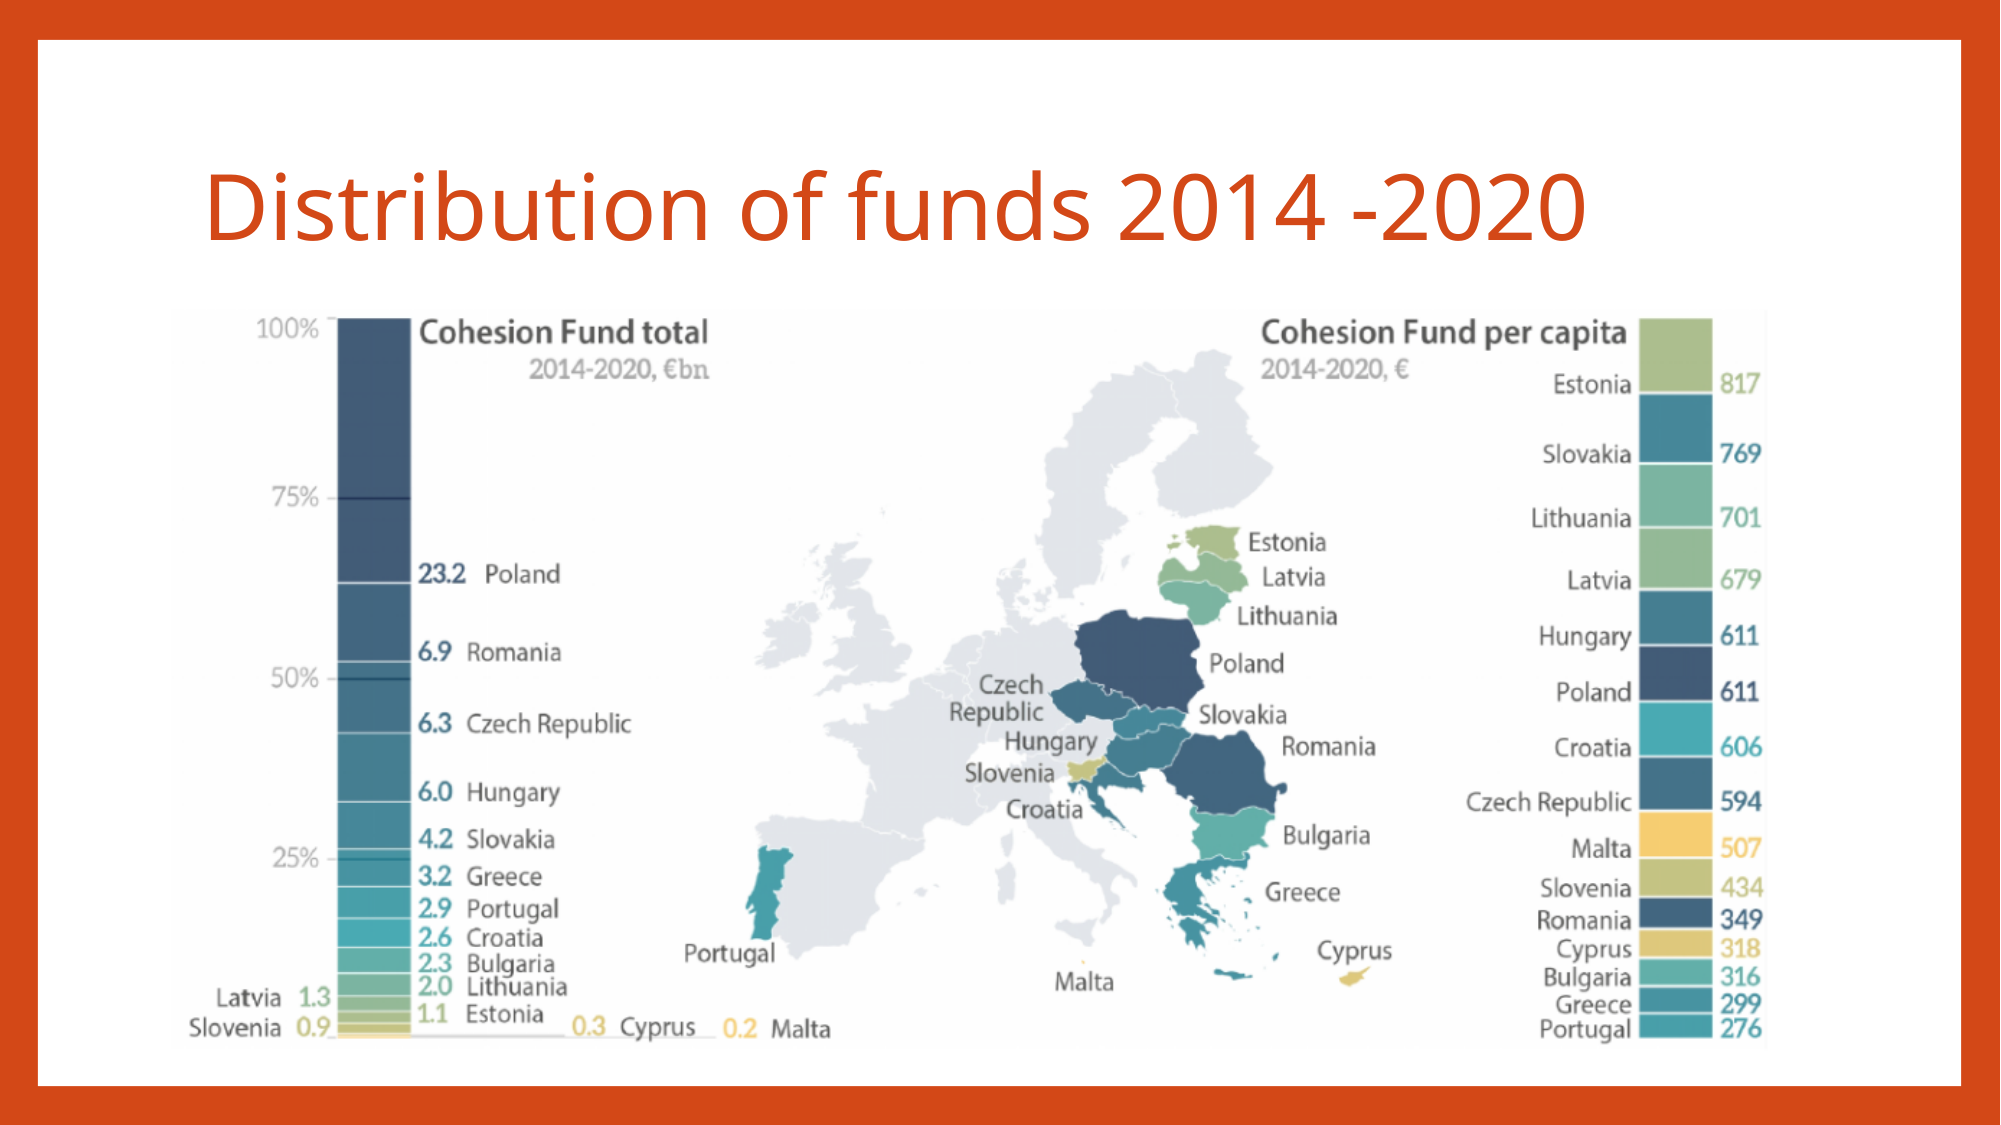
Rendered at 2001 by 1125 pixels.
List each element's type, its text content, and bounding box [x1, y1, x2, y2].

picture [145, 305, 1832, 1061]
title Distribution of funds 2014 -2020 [187, 99, 1808, 302]
